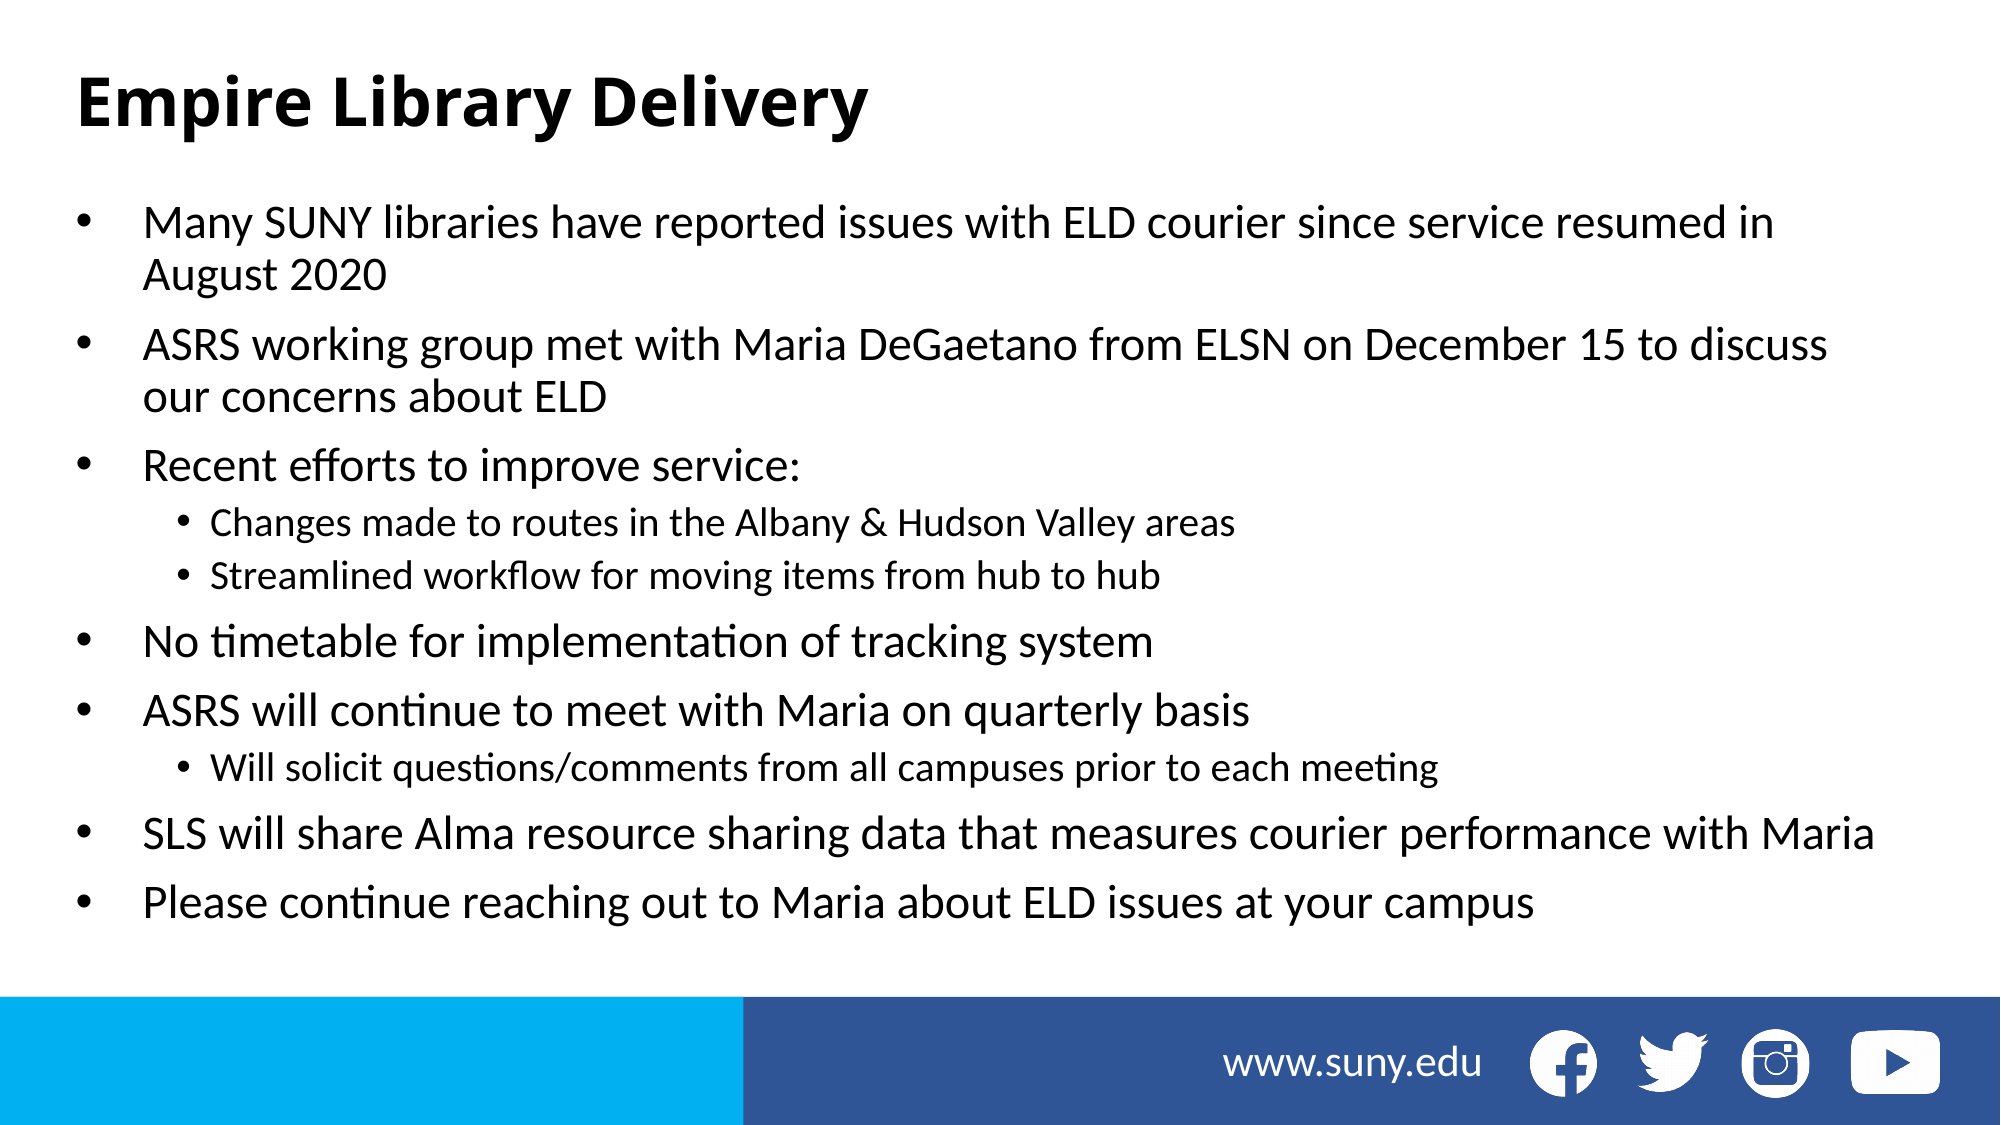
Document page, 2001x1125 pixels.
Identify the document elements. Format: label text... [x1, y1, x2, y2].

list Many SUNY libraries have reported issues with ELD courier since service resumed in August 2020 ASRS working group met with Maria DeGaetano from ELSN on December 15 to discuss our concerns about ELD Recent efforts to improve service: Changes made to routes in the Albany & Hudson Valley areas Streamlined workflow for moving items from hub to hub No timetable for implementation of tracking system ASRS will continue to meet with Maria on quarterly basis Will solicit questions/comments from all campuses prior to each meeting SLS will share Alma resource sharing data that measures courier performance with Maria Please continue reaching out to Maria about ELD issues at your campus [60, 189, 1897, 985]
title Empire Library Delivery [60, 59, 1927, 149]
